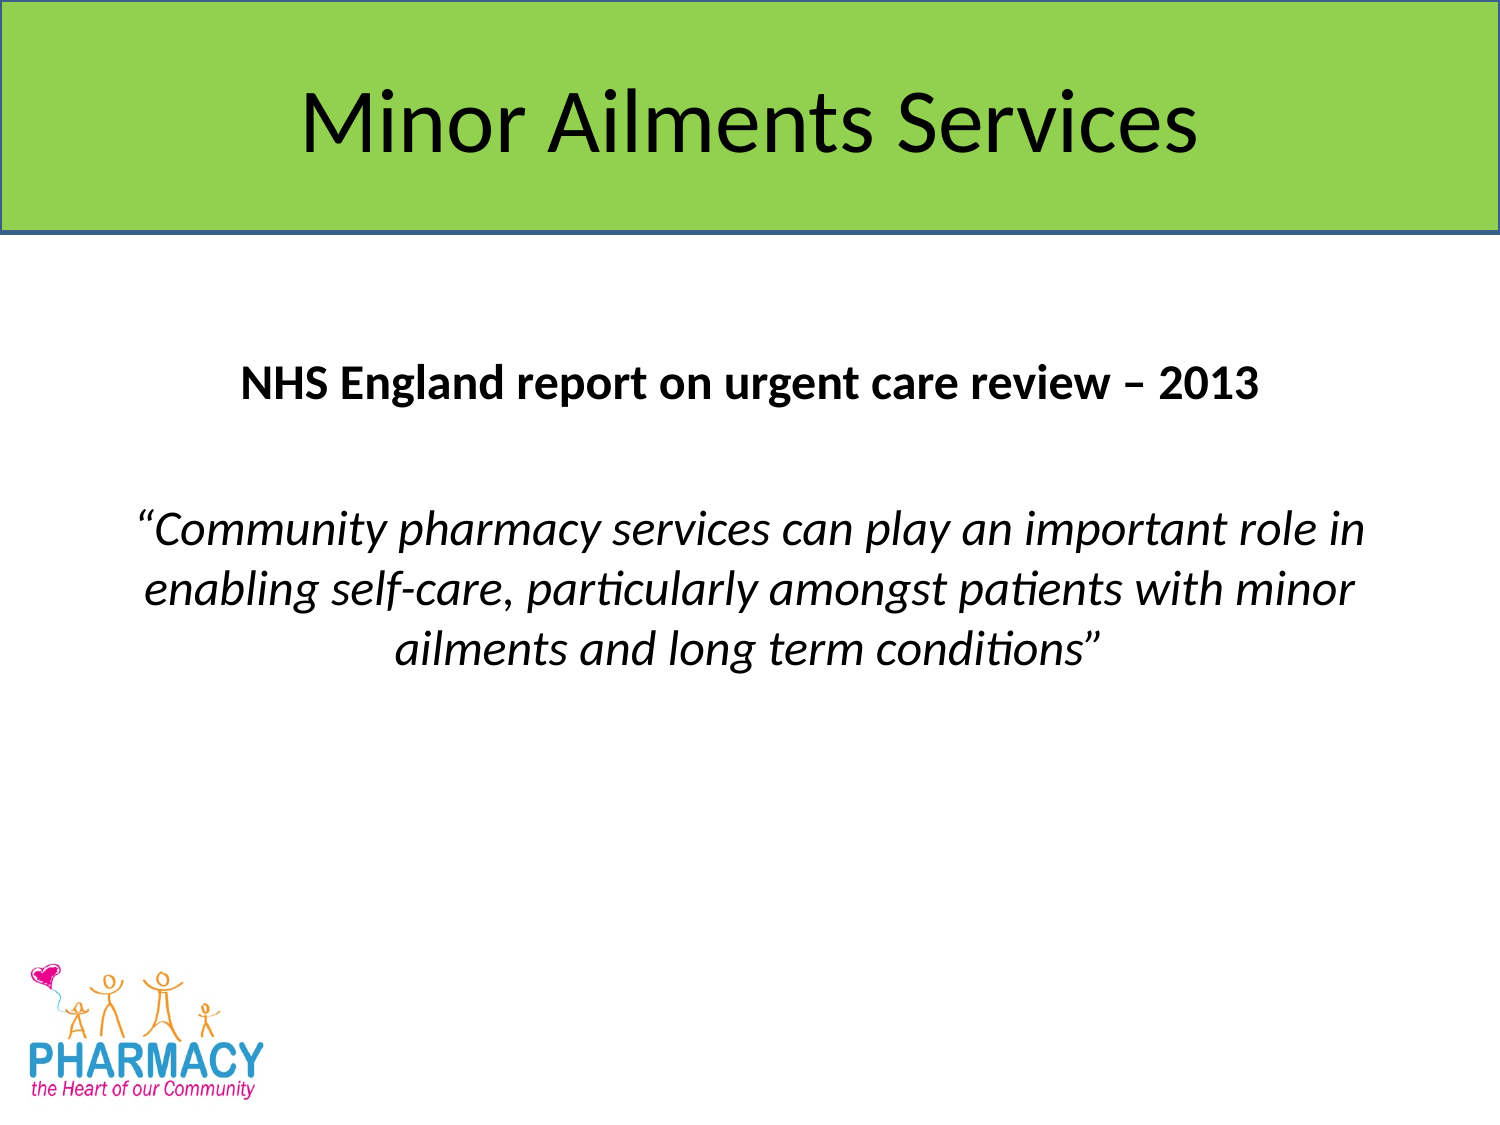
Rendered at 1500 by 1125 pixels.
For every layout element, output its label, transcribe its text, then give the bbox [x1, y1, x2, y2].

list NHS England report on urgent care review – 2013 “Community pharmacy services can play an important role in enabling self-care, particularly amongst patients with minor ailments and long term conditions” [75, 262, 1425, 1005]
title Minor Ailments Services [75, 22, 1425, 210]
text_box [0, 0, 1500, 235]
picture [17, 952, 276, 1112]
